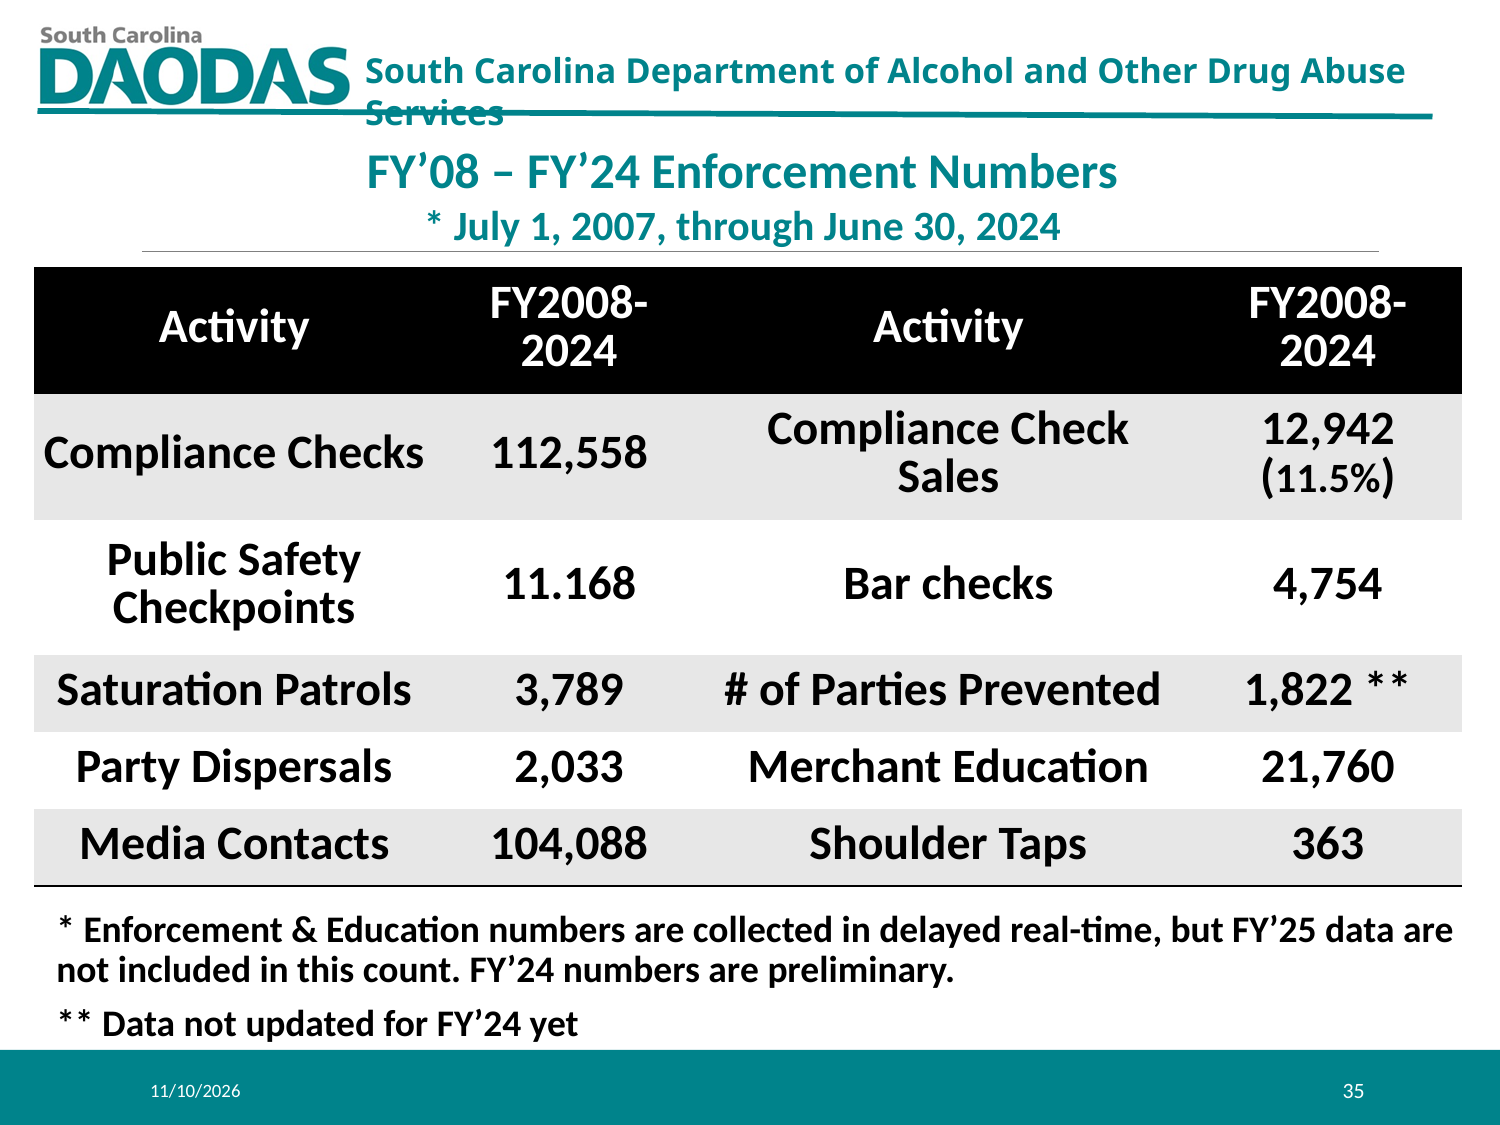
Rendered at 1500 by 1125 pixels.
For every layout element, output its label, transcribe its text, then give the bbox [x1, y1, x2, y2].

table_header FY2008-2024 [435, 268, 704, 394]
table_header Activity [704, 268, 1194, 394]
table_cell 1,822 ** [1194, 655, 1462, 732]
table_cell 363 [1194, 809, 1462, 885]
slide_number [135, 1059, 440, 1120]
slide_number 35 [1218, 1059, 1380, 1120]
table_header FY2008-2024 [1194, 268, 1462, 394]
table_cell Merchant Education [704, 732, 1194, 809]
table_cell # of Parties Prevented [704, 655, 1194, 732]
table_cell 4,754 [1194, 520, 1462, 655]
text_box FY’08 – FY’24 Enforcement Numbers * July 1, 2007, through June 30, 2024 [58, 131, 1427, 257]
table_cell Bar checks [704, 520, 1194, 655]
table_cell 112,558 [435, 394, 704, 520]
table_cell 11.168 [435, 520, 704, 655]
table_cell Party Dispersals [34, 732, 435, 809]
table_cell Compliance Checks [34, 394, 435, 520]
text_box * Enforcement & Education numbers are collected in delayed real-time, but FY’25 data are not included in this count. FY’24 numbers are preliminary. ** Data not updated for FY’24 yet [41, 902, 1485, 1052]
table_cell 2,033 [435, 732, 704, 809]
table_cell 3,789 [435, 655, 704, 732]
table_cell Public Safety Checkpoints [34, 520, 435, 655]
table_cell Media Contacts [34, 809, 435, 885]
table_cell 21,760 [1194, 732, 1462, 809]
table_cell 104,088 [435, 809, 704, 885]
table_cell Saturation Patrols [34, 655, 435, 732]
table_cell Compliance Check Sales [704, 394, 1194, 520]
table_header Activity [34, 268, 435, 394]
table_cell Shoulder Taps [704, 809, 1194, 885]
table_cell 12,942 (11.5%) [1194, 394, 1462, 520]
picture [37, 24, 351, 106]
